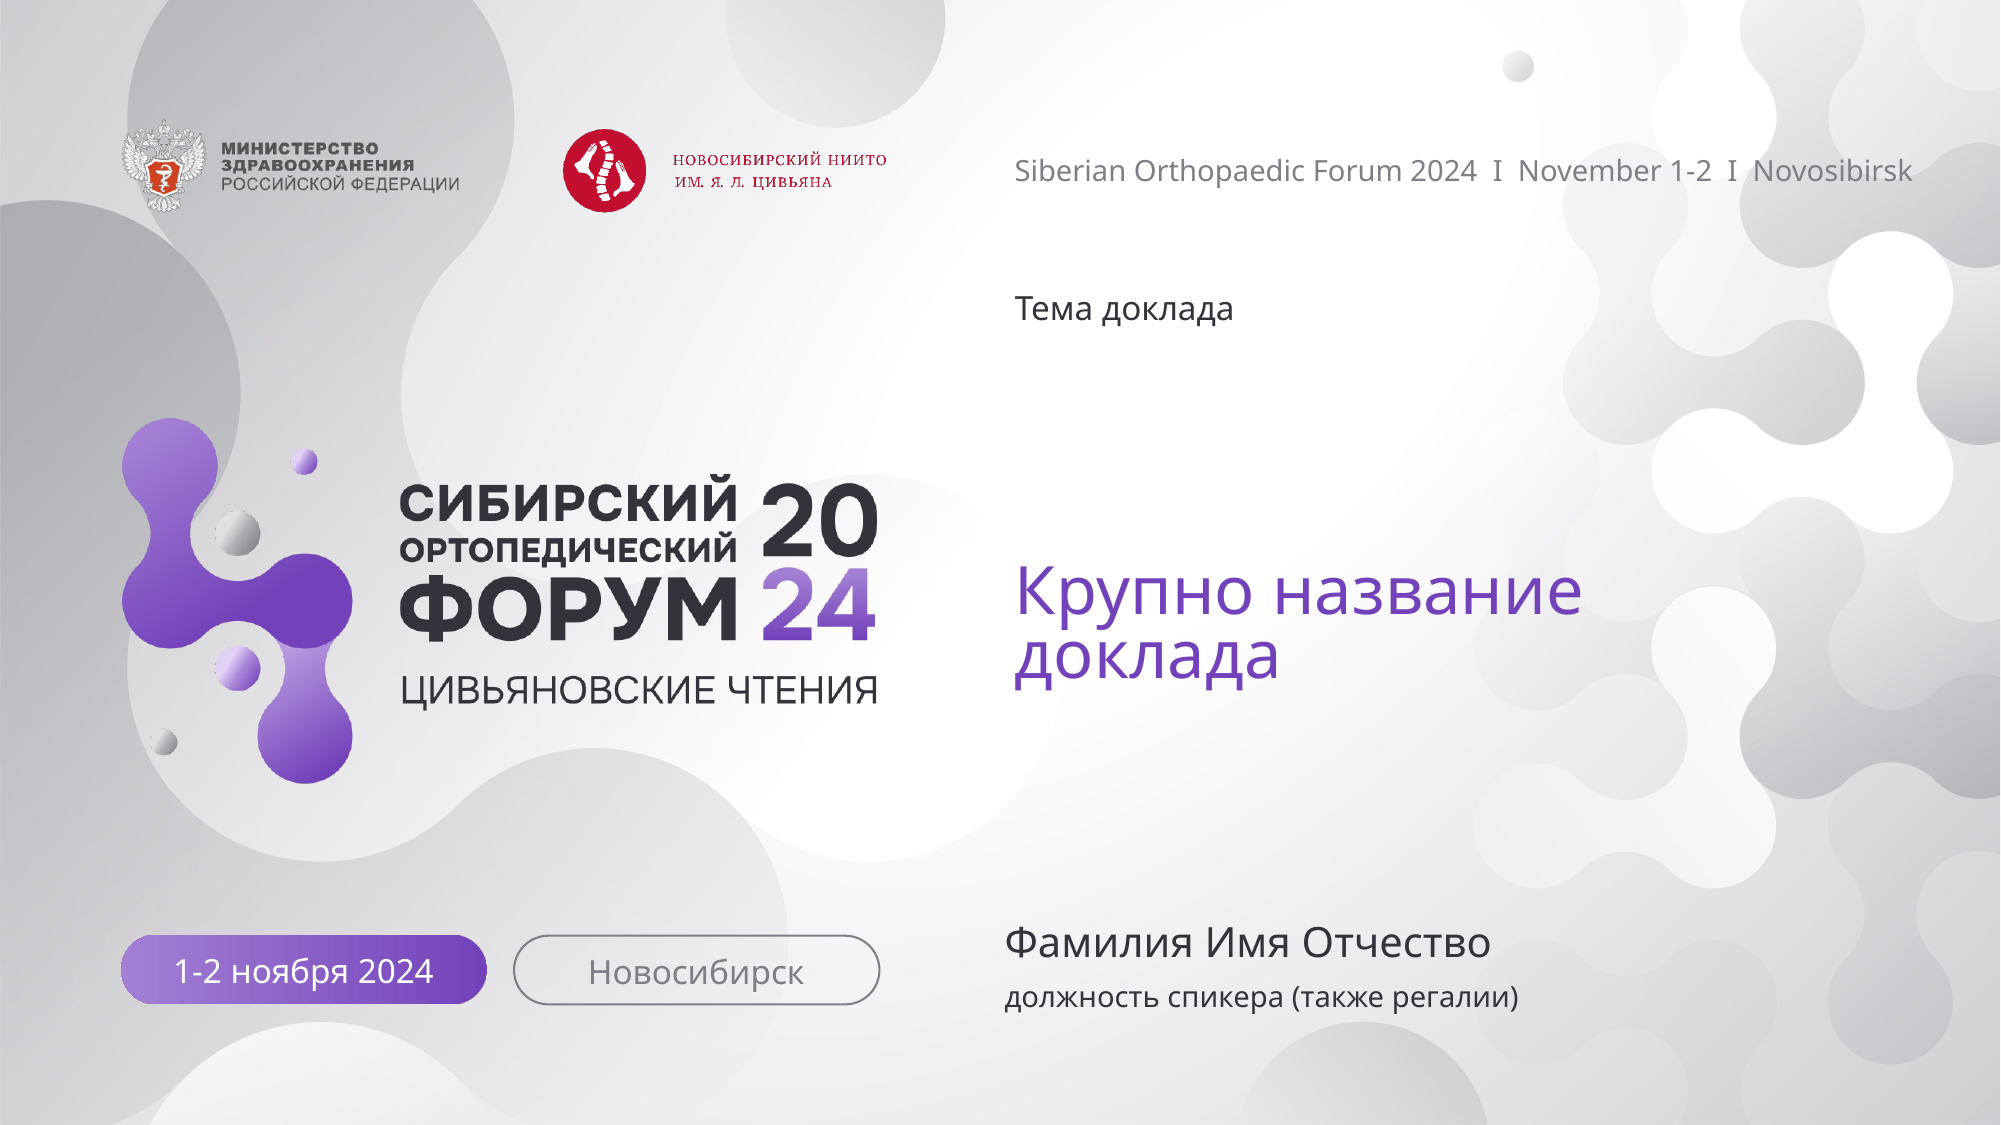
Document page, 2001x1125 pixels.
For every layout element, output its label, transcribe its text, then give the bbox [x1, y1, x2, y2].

text_box [524, 934, 869, 944]
text_box [133, 933, 476, 942]
text_box 1-2 ноября 2024 [120, 942, 487, 998]
text_box Siberian Orthopaedic Forum 2024 I November 1-2 I Novosibirsk [999, 145, 2000, 196]
text_box [134, 998, 475, 1006]
text_box Новосибирск [513, 944, 880, 999]
title Крупно название доклада [999, 418, 1867, 836]
text_box [528, 999, 866, 1006]
text_box Тема доклада [999, 279, 1925, 353]
picture [0, 0, 2001, 1125]
text_box Фамилия Имя Отчество должность спикера (также регалии) [989, 847, 1857, 1022]
